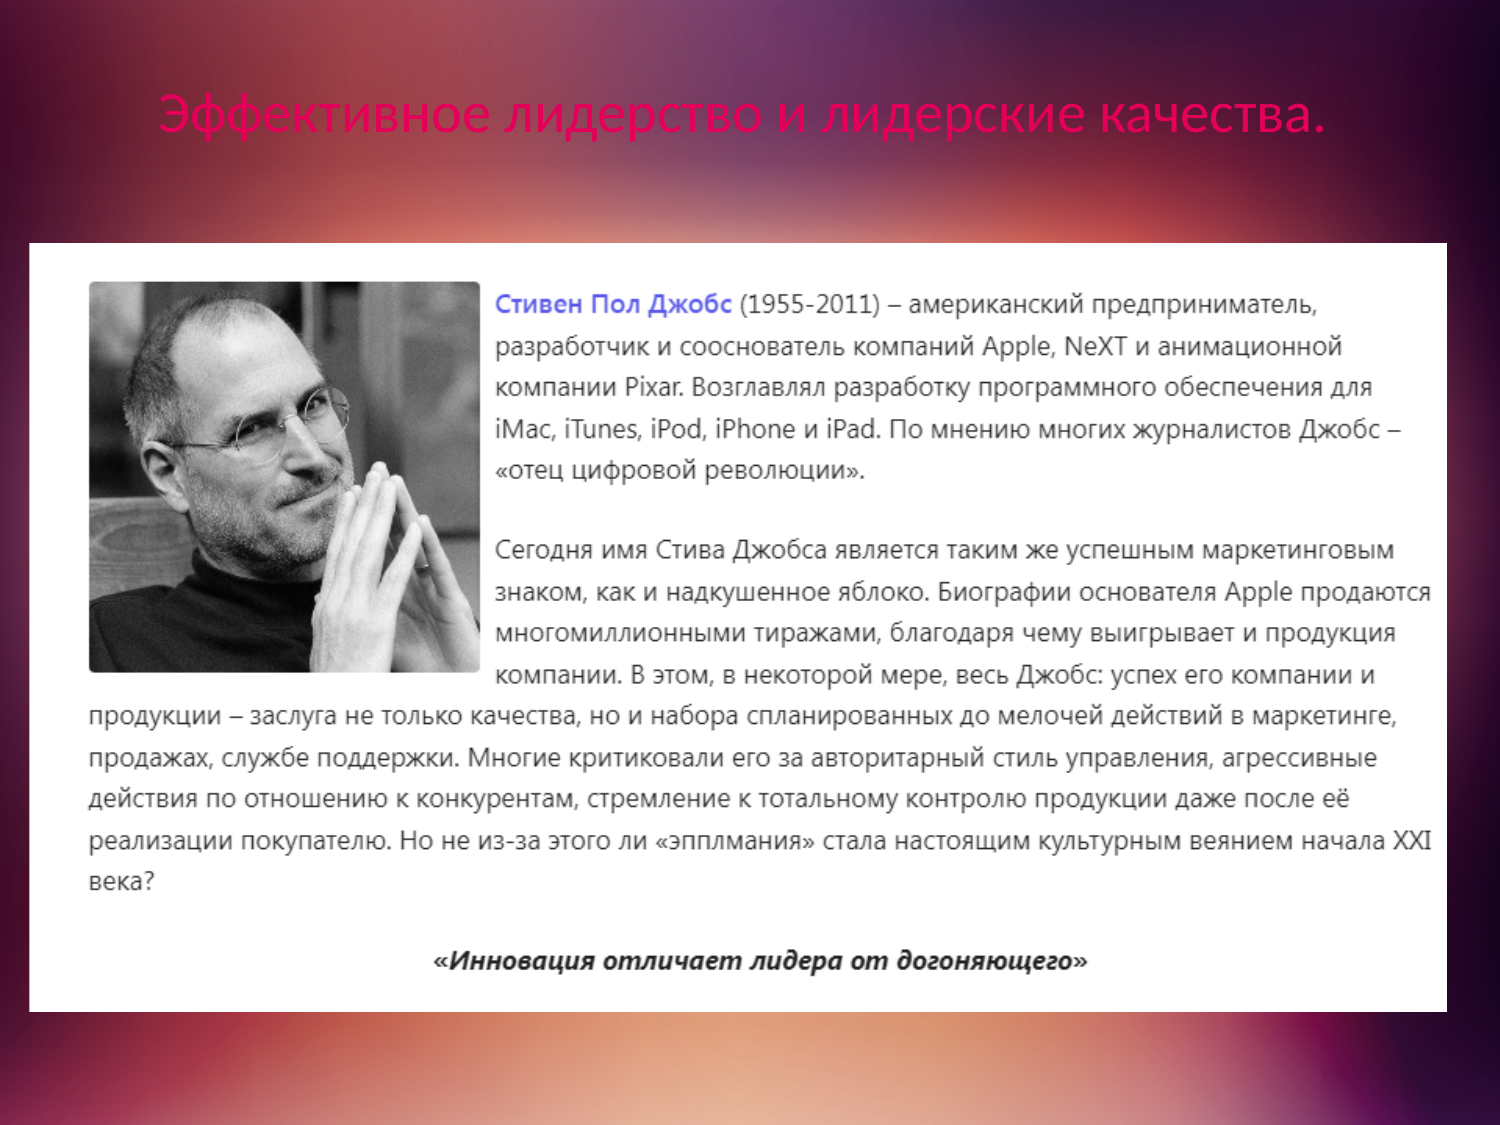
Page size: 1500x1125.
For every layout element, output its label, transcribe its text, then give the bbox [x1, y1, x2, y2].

picture [0, 0, 1500, 1125]
title Эффективное лидерство и лидерские качества. [75, 24, 1425, 195]
